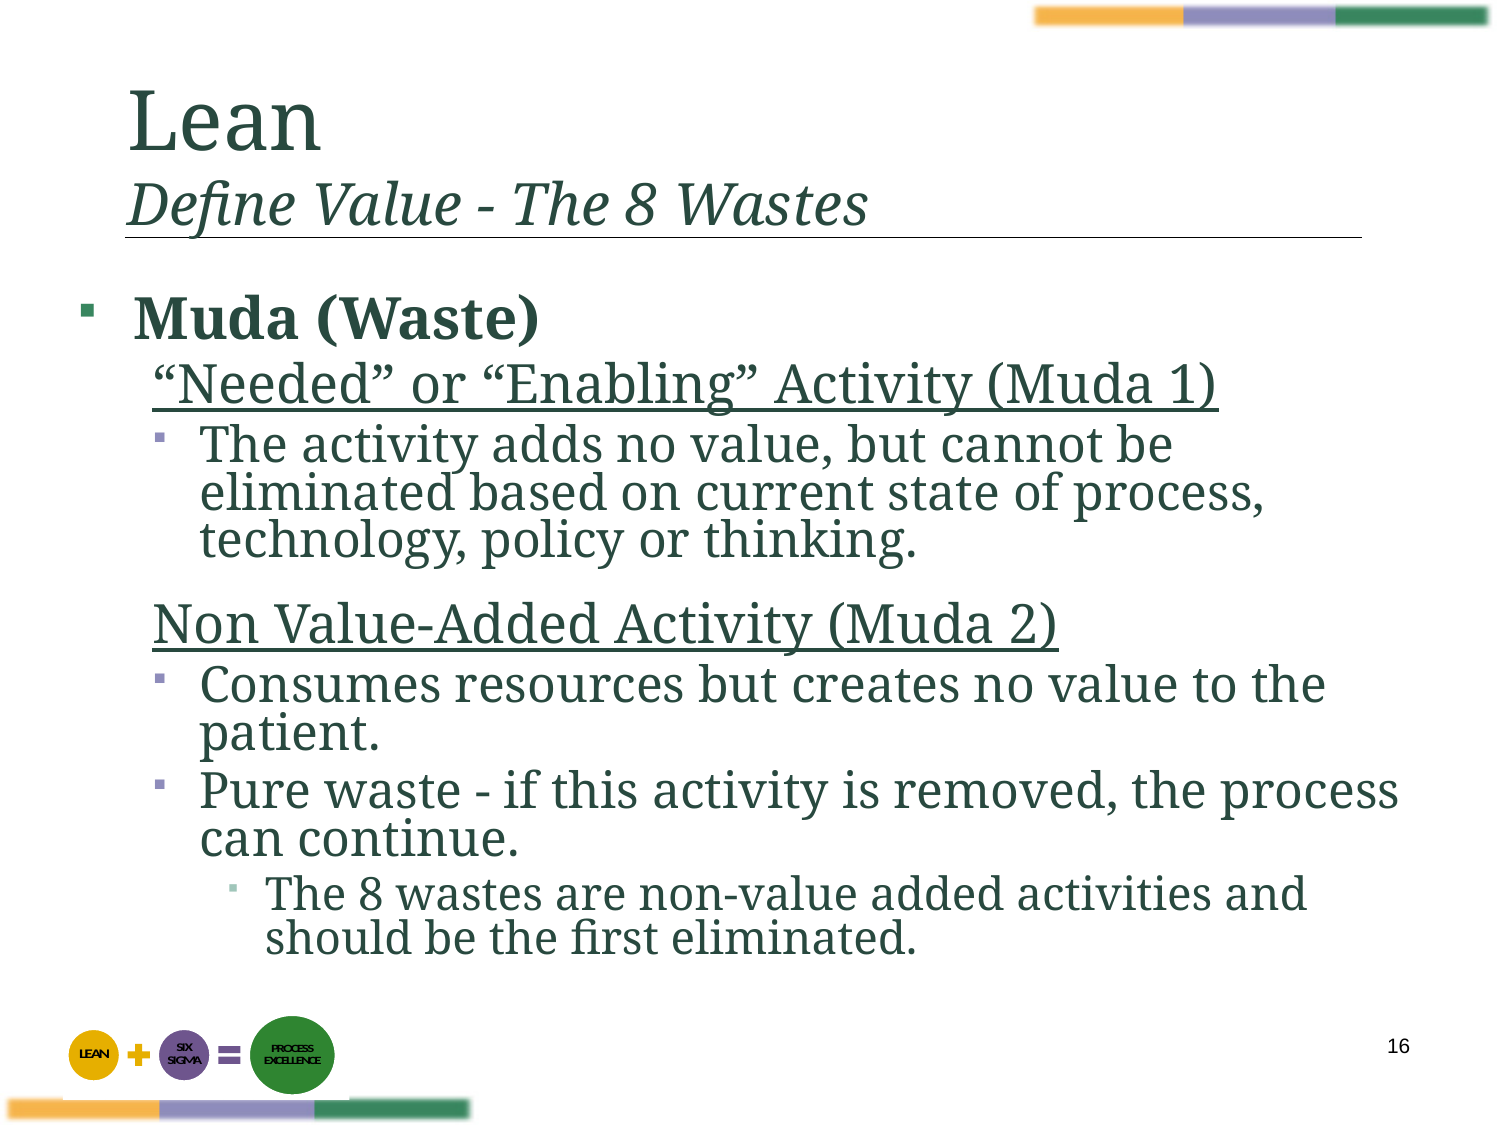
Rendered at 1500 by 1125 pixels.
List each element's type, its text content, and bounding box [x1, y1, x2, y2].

text_box Muda (Waste) “Needed” or “Enabling” Activity (Muda 1) The activity adds no value, but cannot be eliminated based on current state of process, technology, policy or thinking. Non Value-Added Activity (Muda 2) Consumes resources but creates no value to the patient. Pure waste - if this activity is removed, the process can continue. The 8 wastes are non-value added activities and should be the first eliminated. [62, 287, 1438, 963]
picture [1027, 0, 1500, 32]
slide_number 16 [1112, 1024, 1426, 1101]
picture [0, 1012, 482, 1125]
text_box [1224, 928, 1500, 1123]
text_box Lean Define Value - The 8 Wastes [112, 60, 1350, 245]
